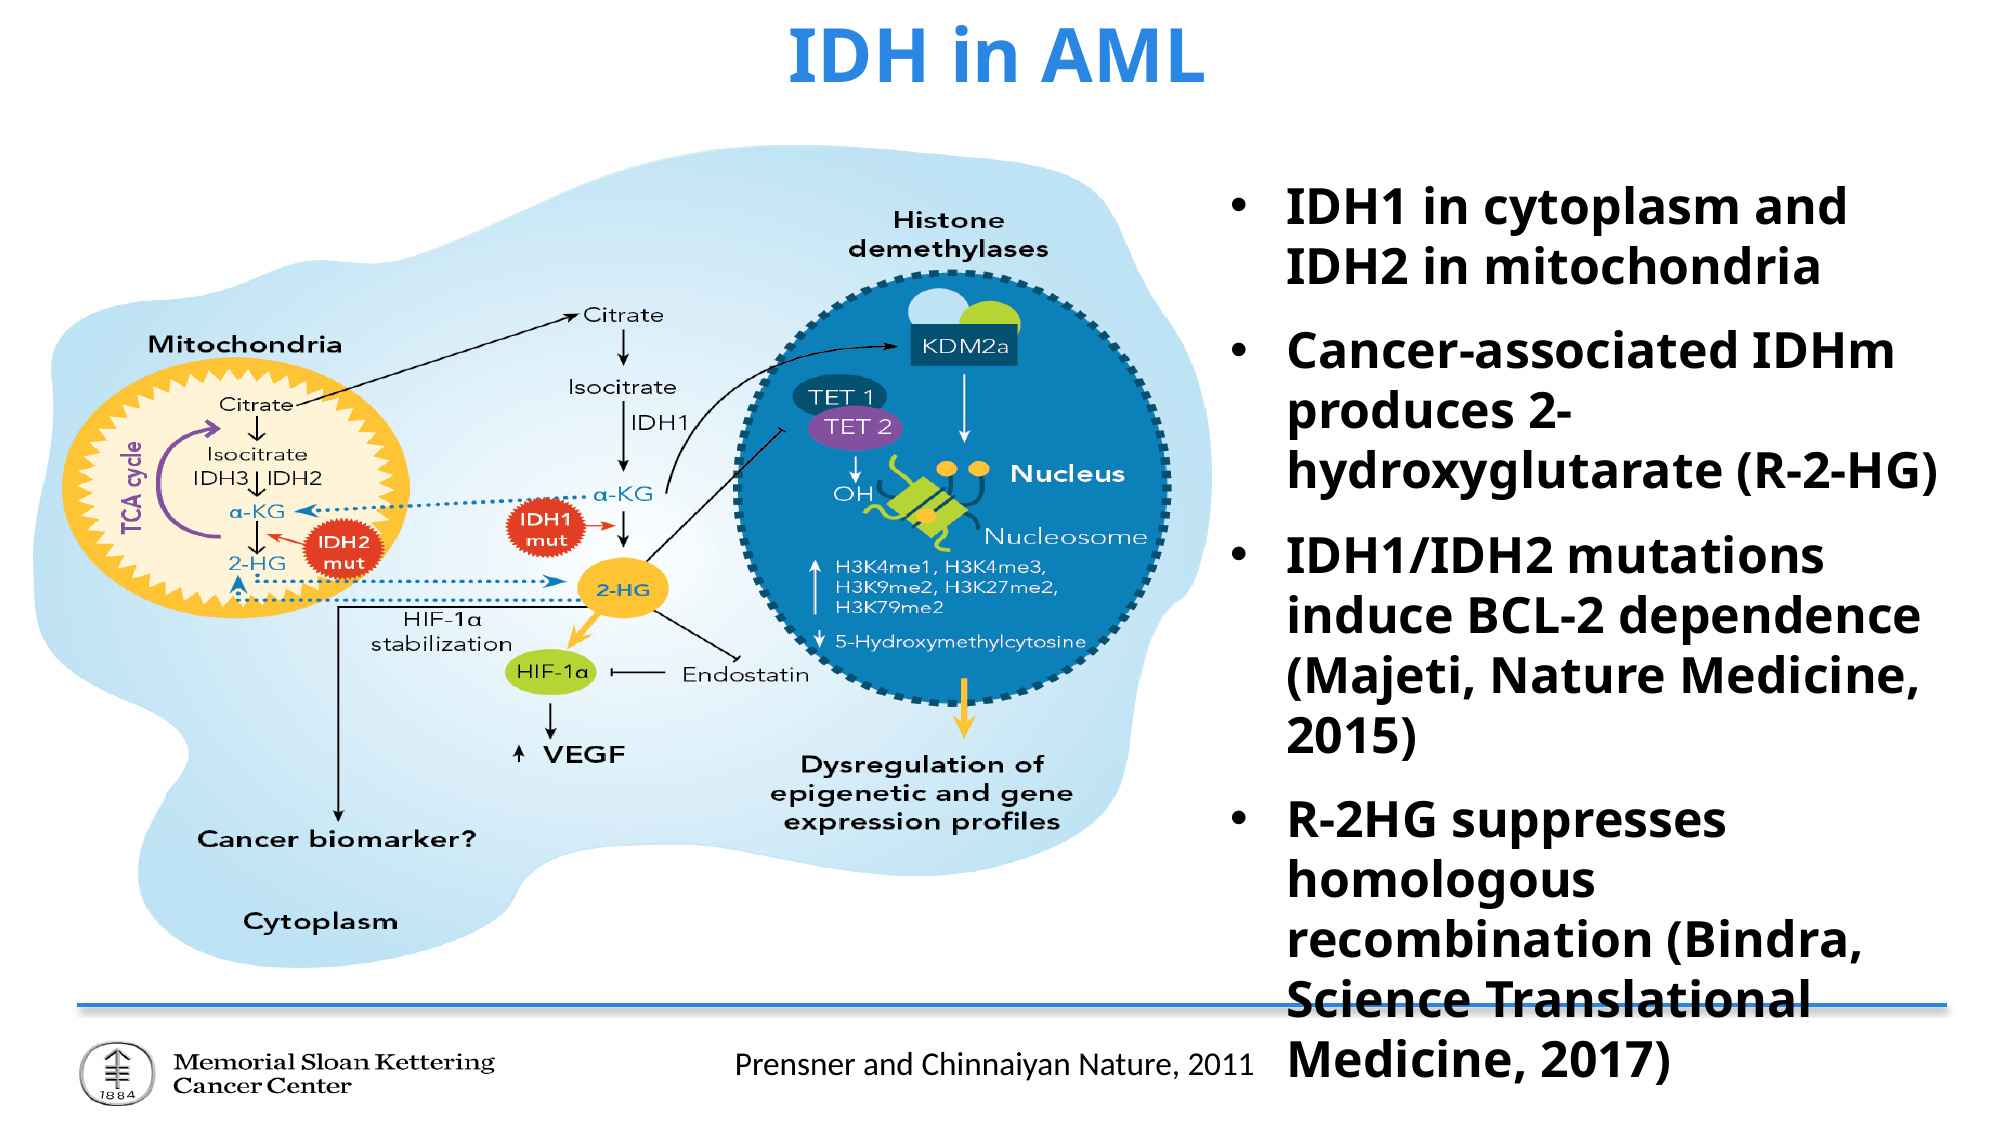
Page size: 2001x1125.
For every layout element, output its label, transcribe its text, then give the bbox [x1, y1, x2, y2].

text_box Prensner and Chinnaiyan Nature, 2011 [720, 1034, 1423, 1090]
title IDH in AML [80, 0, 1915, 106]
list IDH1 in cytoplasm and IDH2 in mitochondria Cancer-associated IDHm produces 2-hydroxyglutarate (R-2-HG) IDH1/IDH2 mutations induce BCL-2 dependence (Majeti, Nature Medicine, 2015) R-2HG suppresses homologous recombination (Bindra, Science Translational Medicine, 2017) [1248, 166, 1973, 928]
picture [0, 106, 1245, 987]
